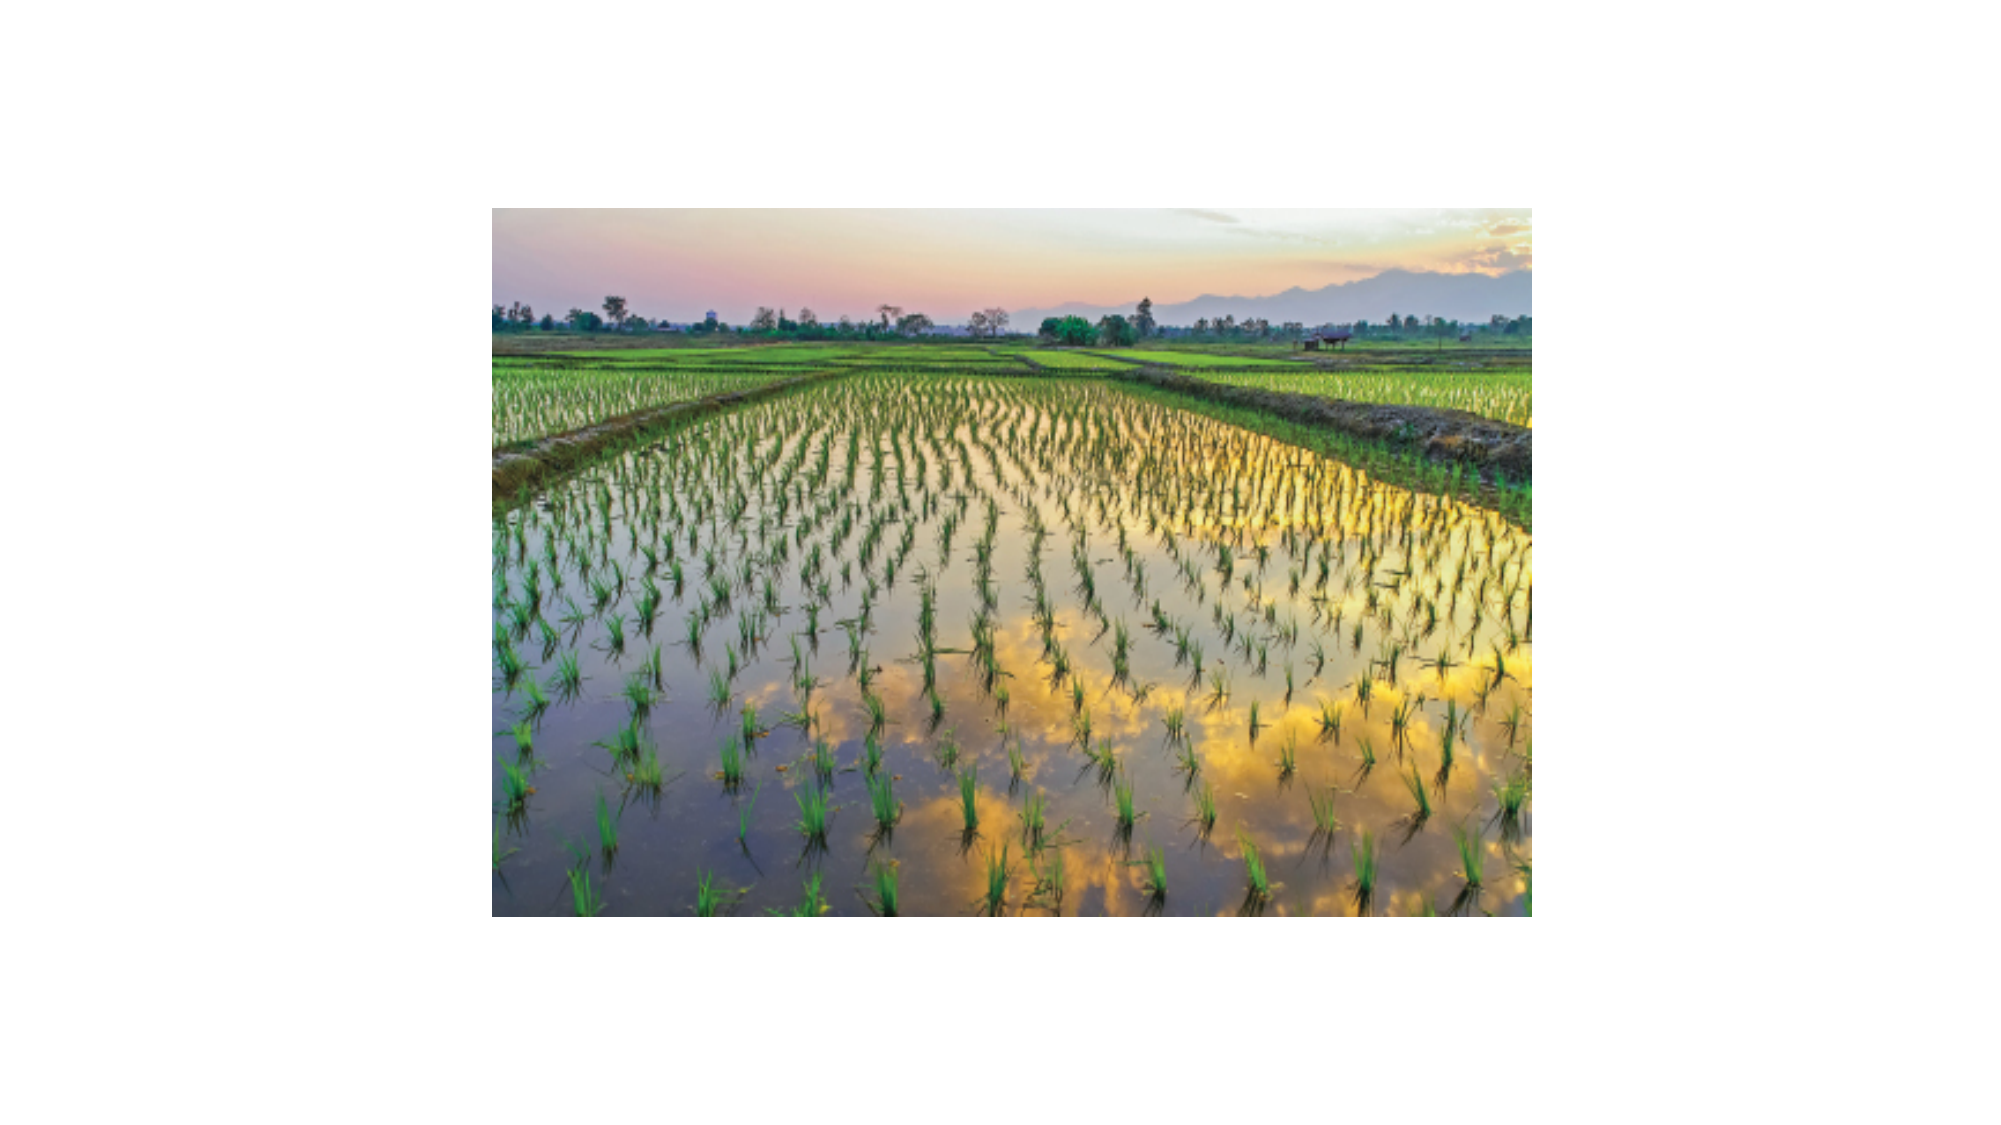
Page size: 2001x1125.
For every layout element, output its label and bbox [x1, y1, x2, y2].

picture [491, 207, 1532, 918]
